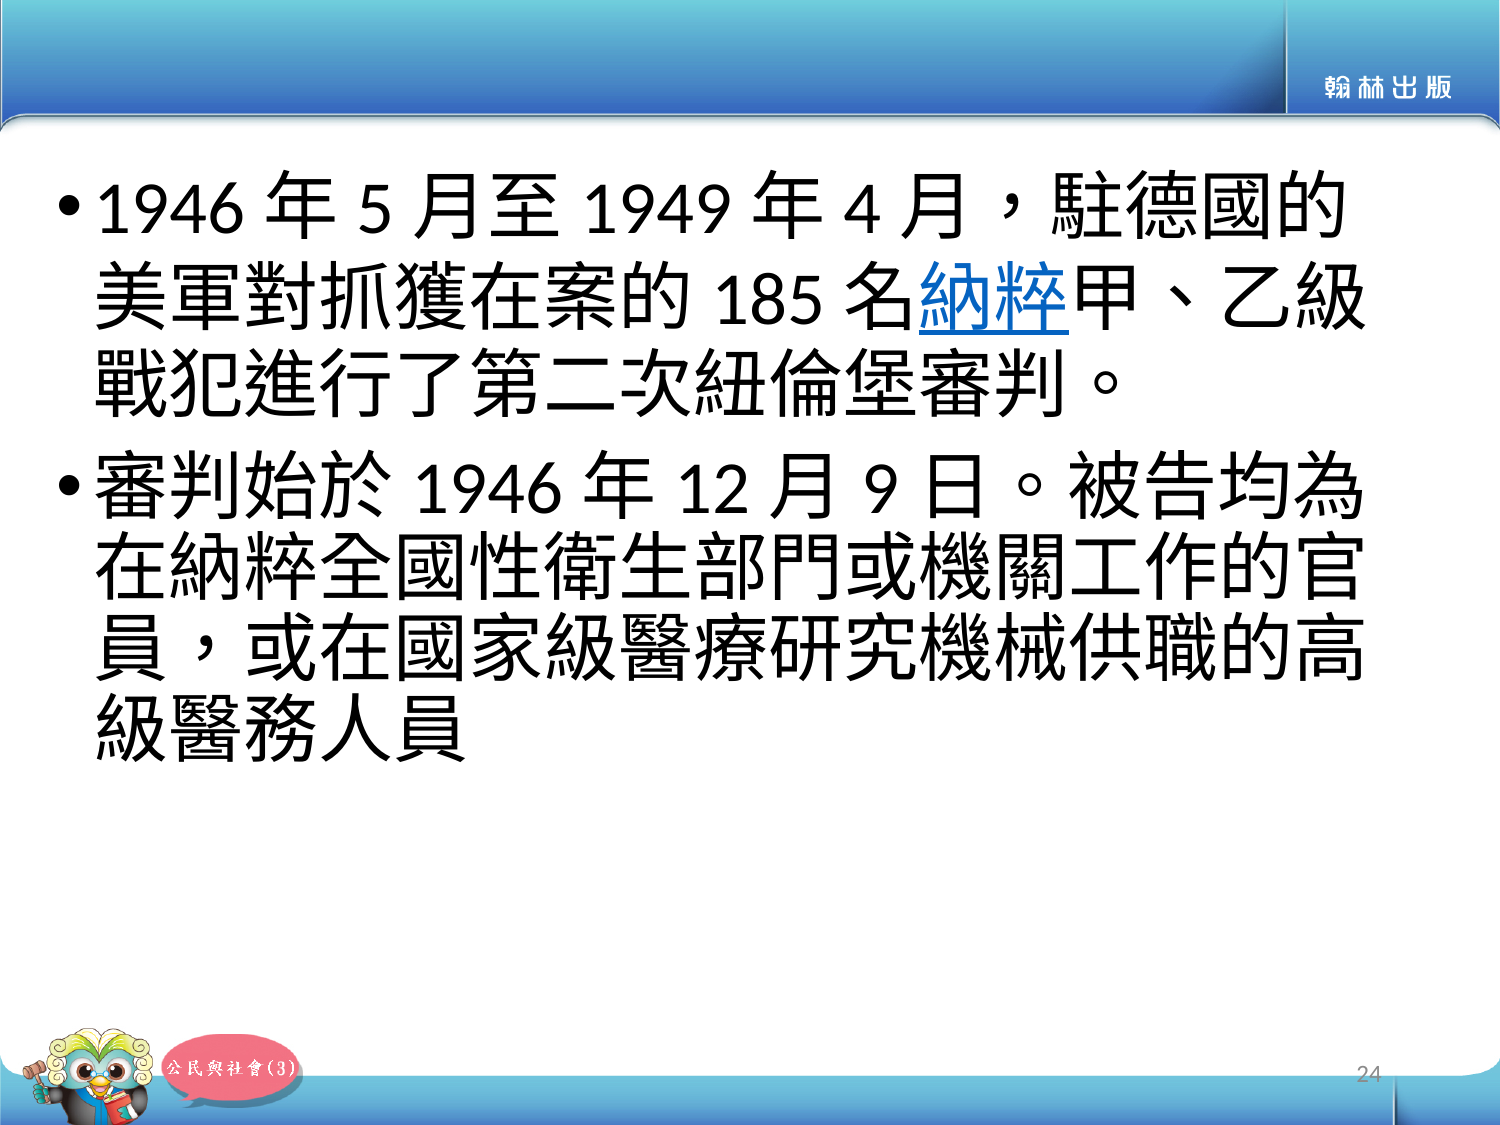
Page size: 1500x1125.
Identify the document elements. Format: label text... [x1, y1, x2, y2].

slide_number 24 [1059, 1042, 1397, 1103]
picture [0, 0, 1500, 1125]
list 1946年5月至1949年4月，駐德國的美軍對抓獲在案的185名納粹甲、乙級戰犯進行了第二次紐倫堡審判。 審判始於1946年12月9日。被告均為在納粹全國性衛生部門或機關工作的官員，或在國家級醫療研究機械供職的高級醫務人員 [41, 160, 1412, 965]
